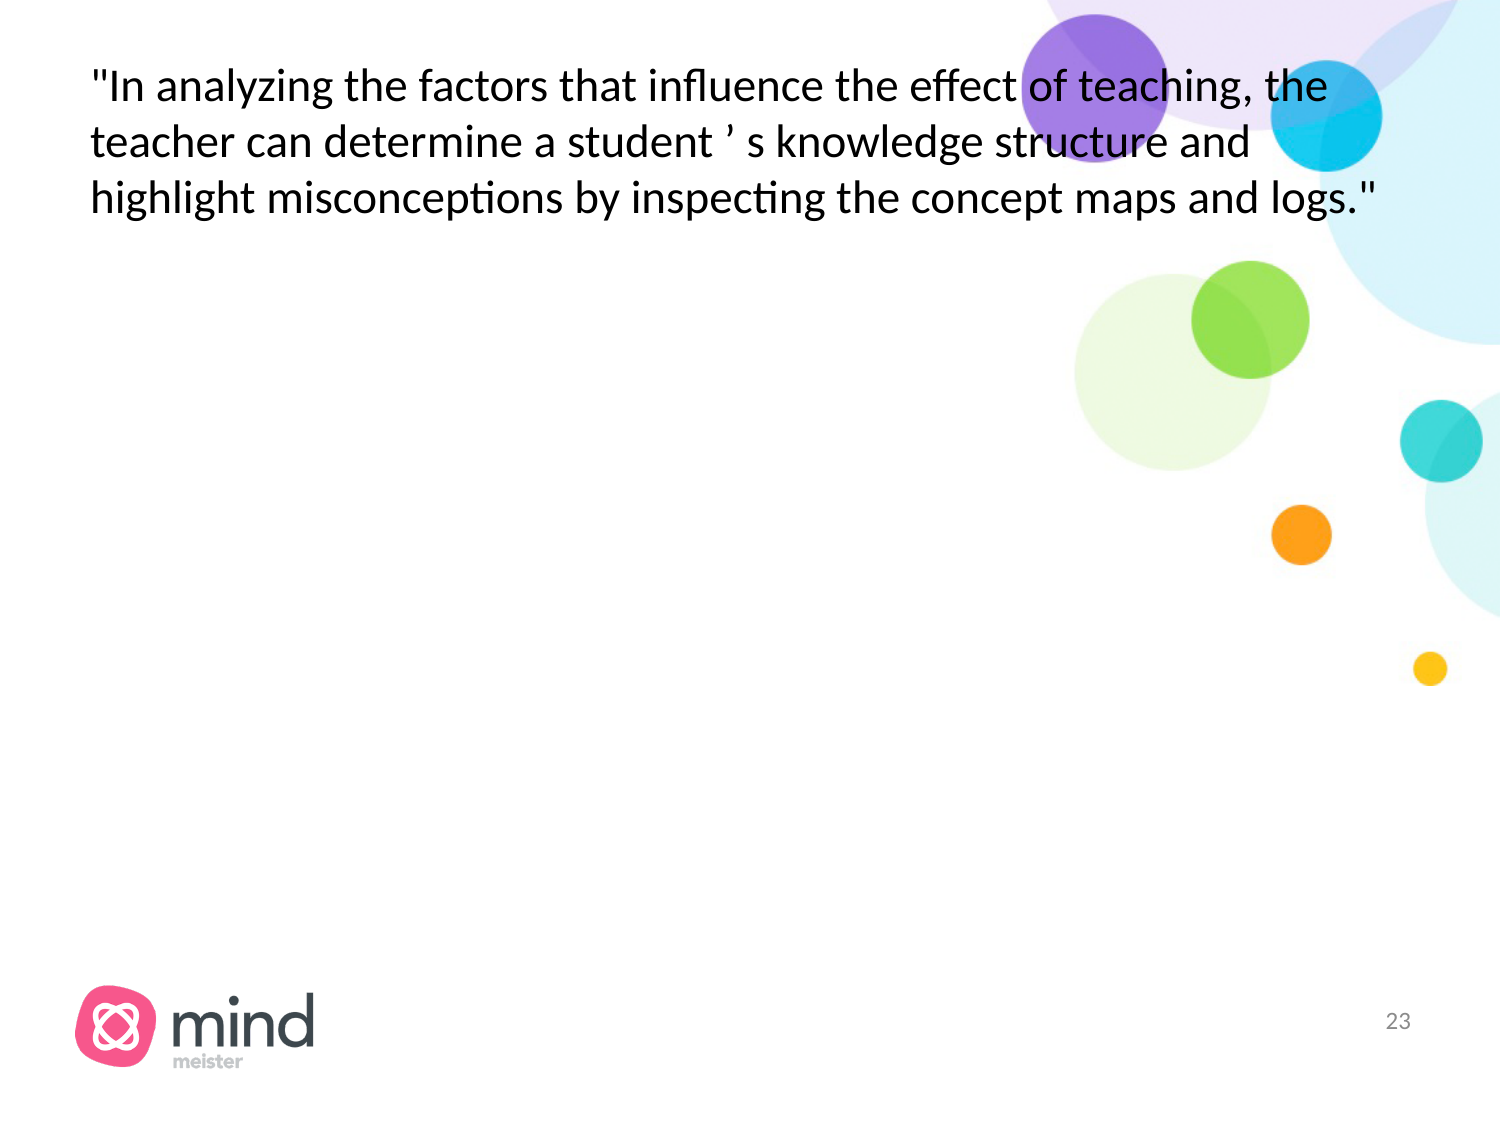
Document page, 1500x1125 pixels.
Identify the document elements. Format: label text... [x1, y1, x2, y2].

picture [1021, 0, 1500, 686]
picture [75, 980, 314, 1072]
slide_number ‹#› [1076, 989, 1427, 1050]
title "In analyzing the factors that influence the effect of teaching, the teacher can determine a student ’ s knowledge structure and highlight misconceptions by inspecting the concept maps and logs." [75, 45, 1425, 233]
